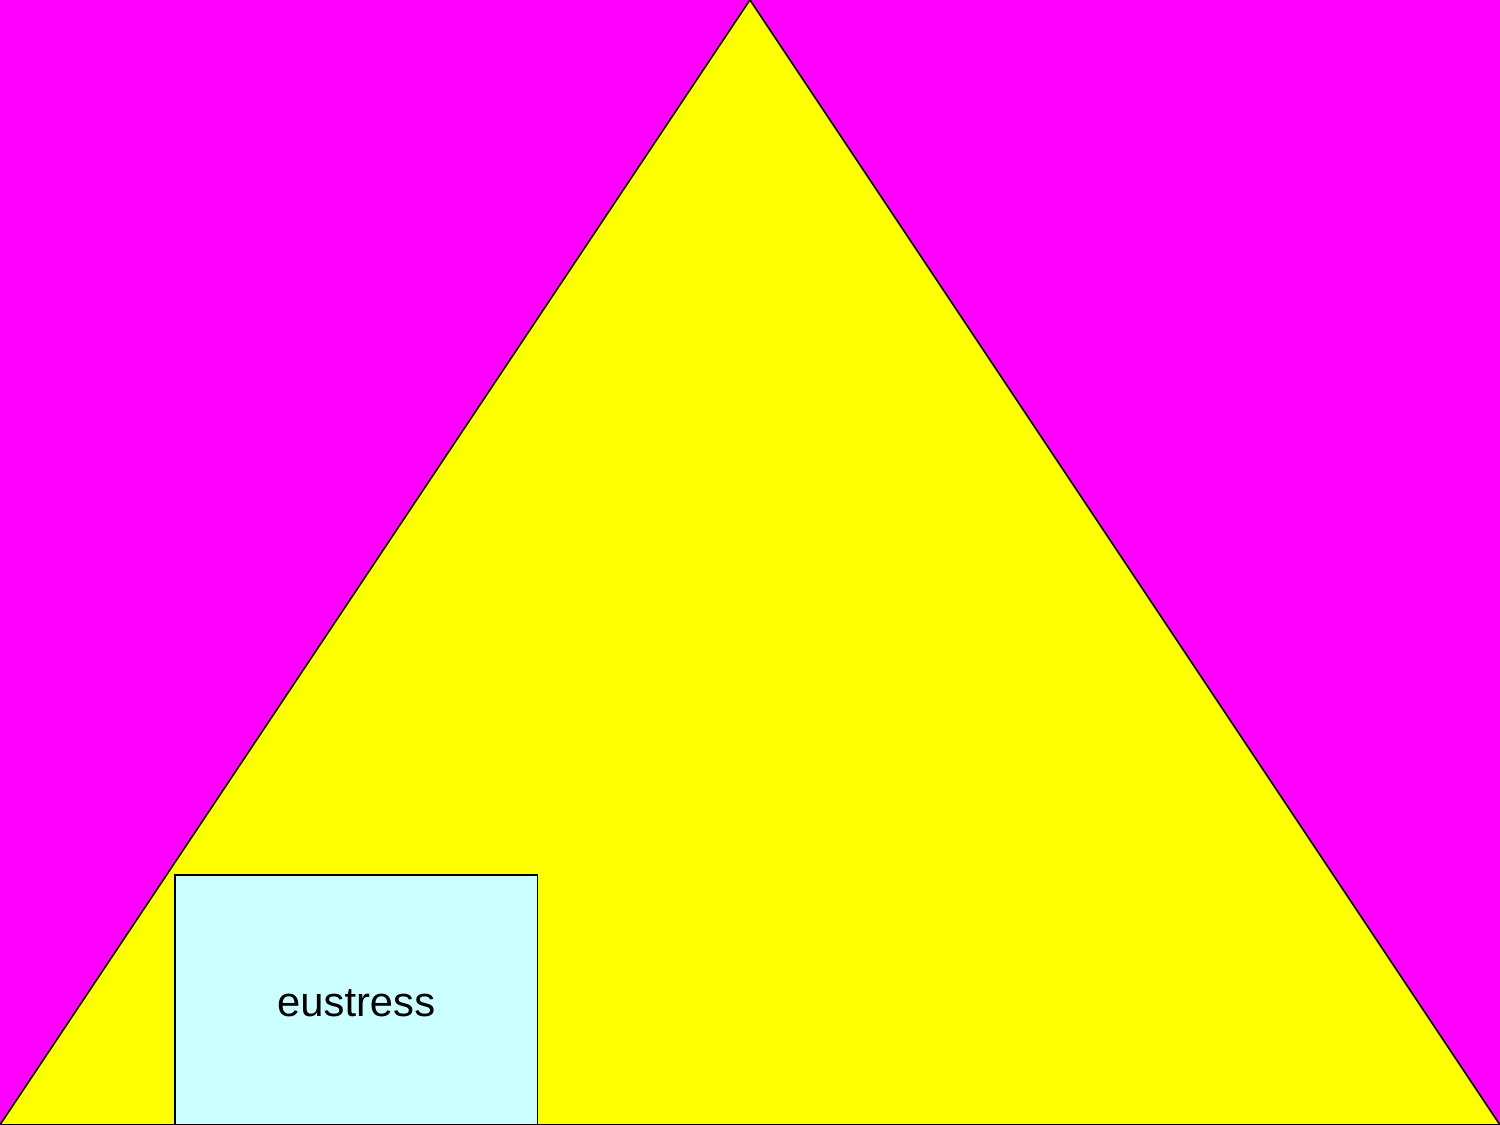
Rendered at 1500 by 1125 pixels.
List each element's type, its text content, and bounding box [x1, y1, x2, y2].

text_box [0, 0, 1500, 1125]
text_box eustress [174, 875, 538, 1125]
